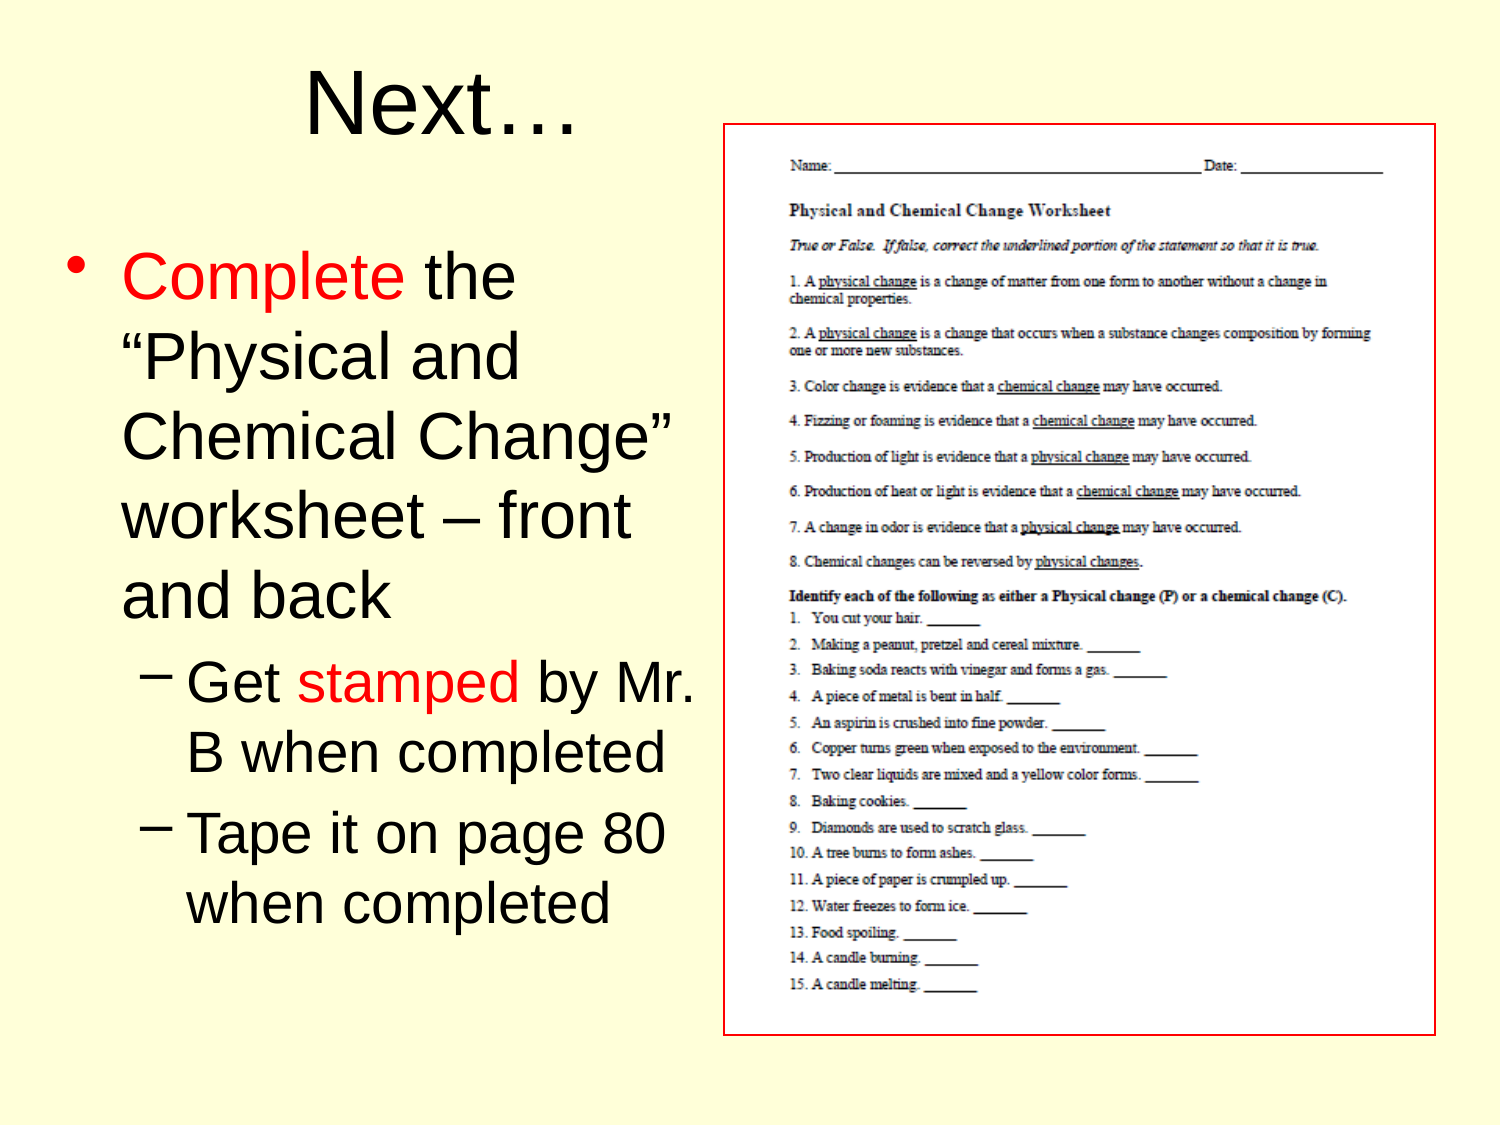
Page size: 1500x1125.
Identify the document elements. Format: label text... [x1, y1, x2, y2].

list Complete the “Physical and Chemical Change” worksheet – front and back Get stamped by Mr. B when completed Tape it on page 80 when completed [50, 224, 713, 874]
title Next… [225, 7, 663, 188]
picture [724, 124, 1435, 1035]
